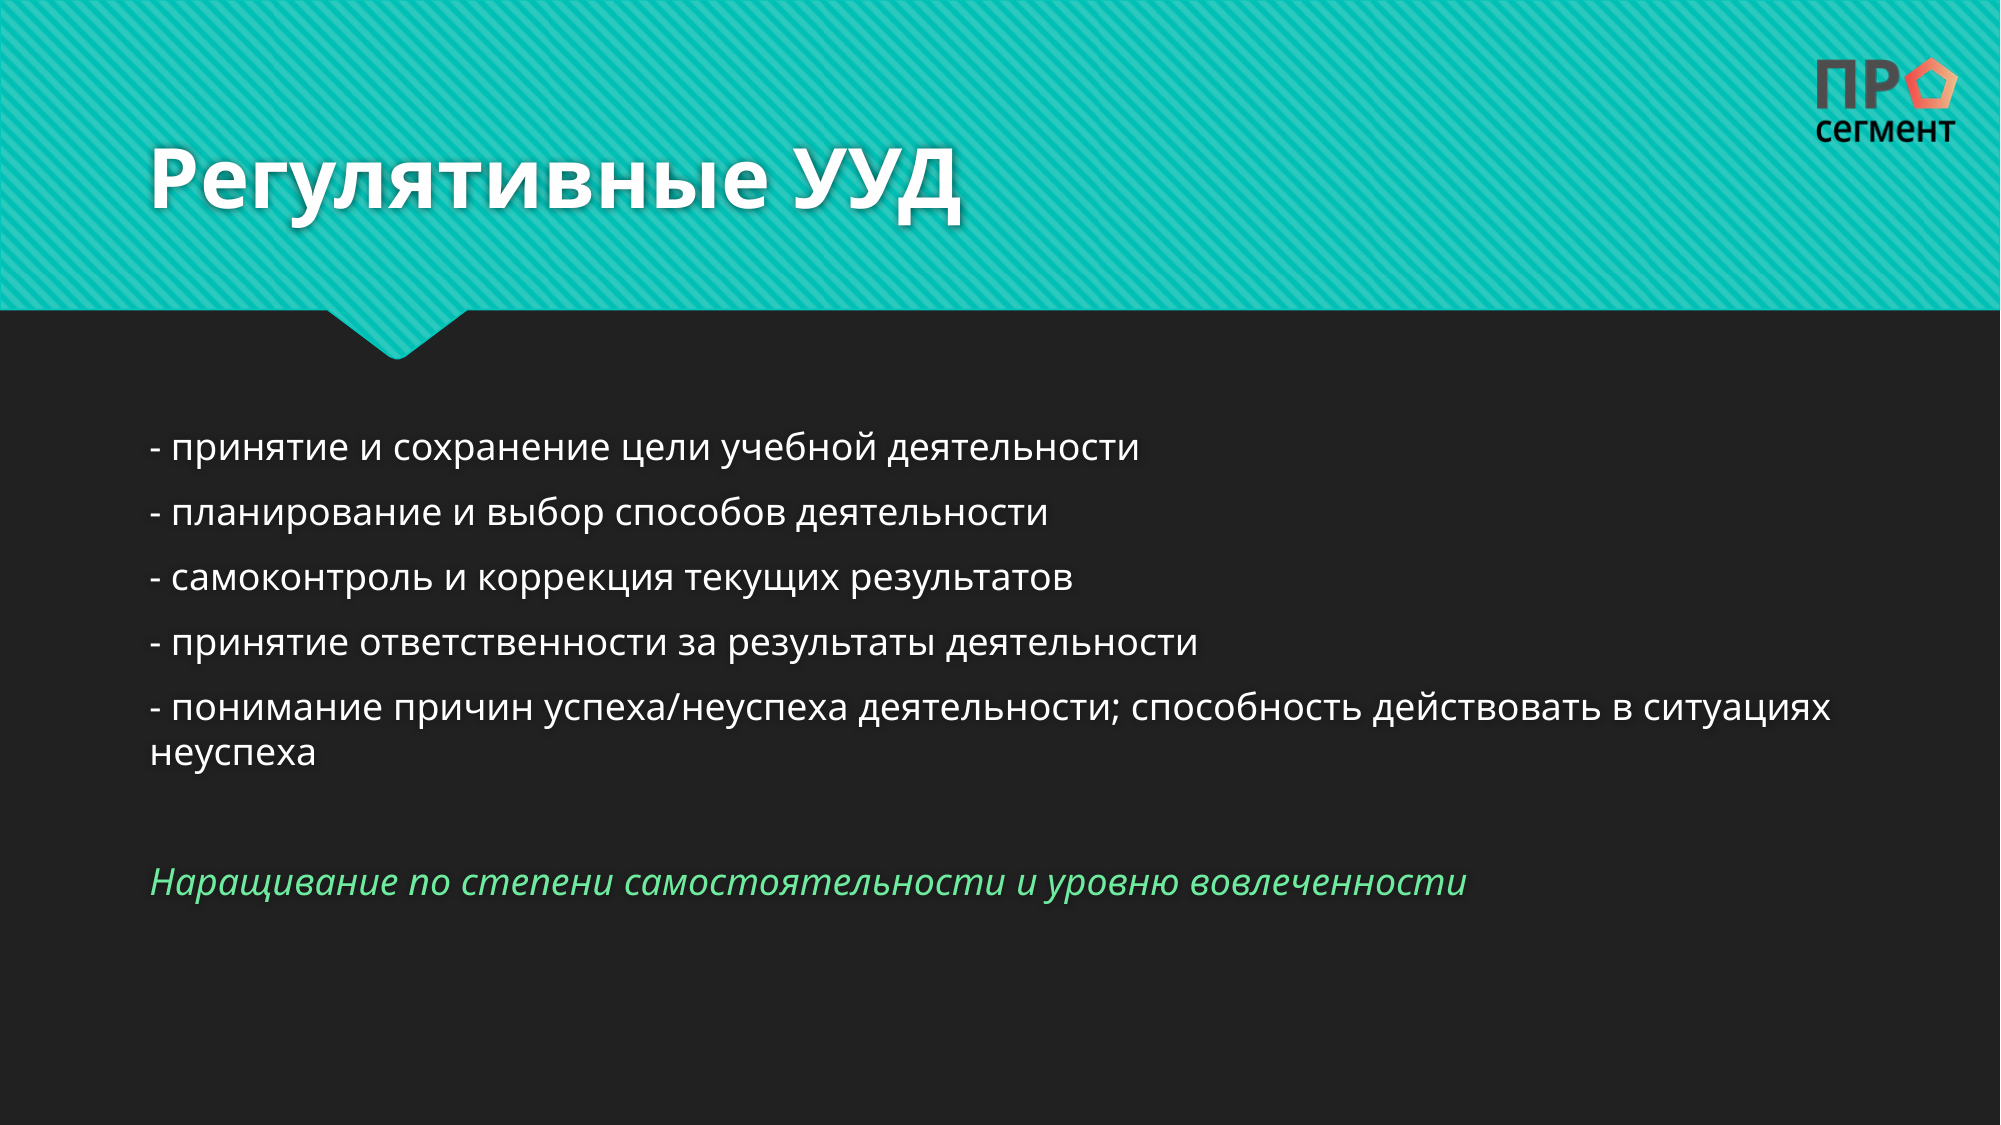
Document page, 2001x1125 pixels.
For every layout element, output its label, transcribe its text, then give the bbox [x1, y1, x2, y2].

title Регулятивные УУД [132, 73, 1868, 233]
picture [1814, 57, 1958, 154]
list - принятие и сохранение цели учебной деятельности - планирование и выбор способов деятельности - самоконтроль и коррекция текущих результатов - принятие ответственности за результаты деятельности - понимание причин успеха/неуспеха деятельности; способность действовать в ситуациях неуспеха Наращивание по степени самостоятельности и уровню вовлеченности [134, 364, 1866, 962]
